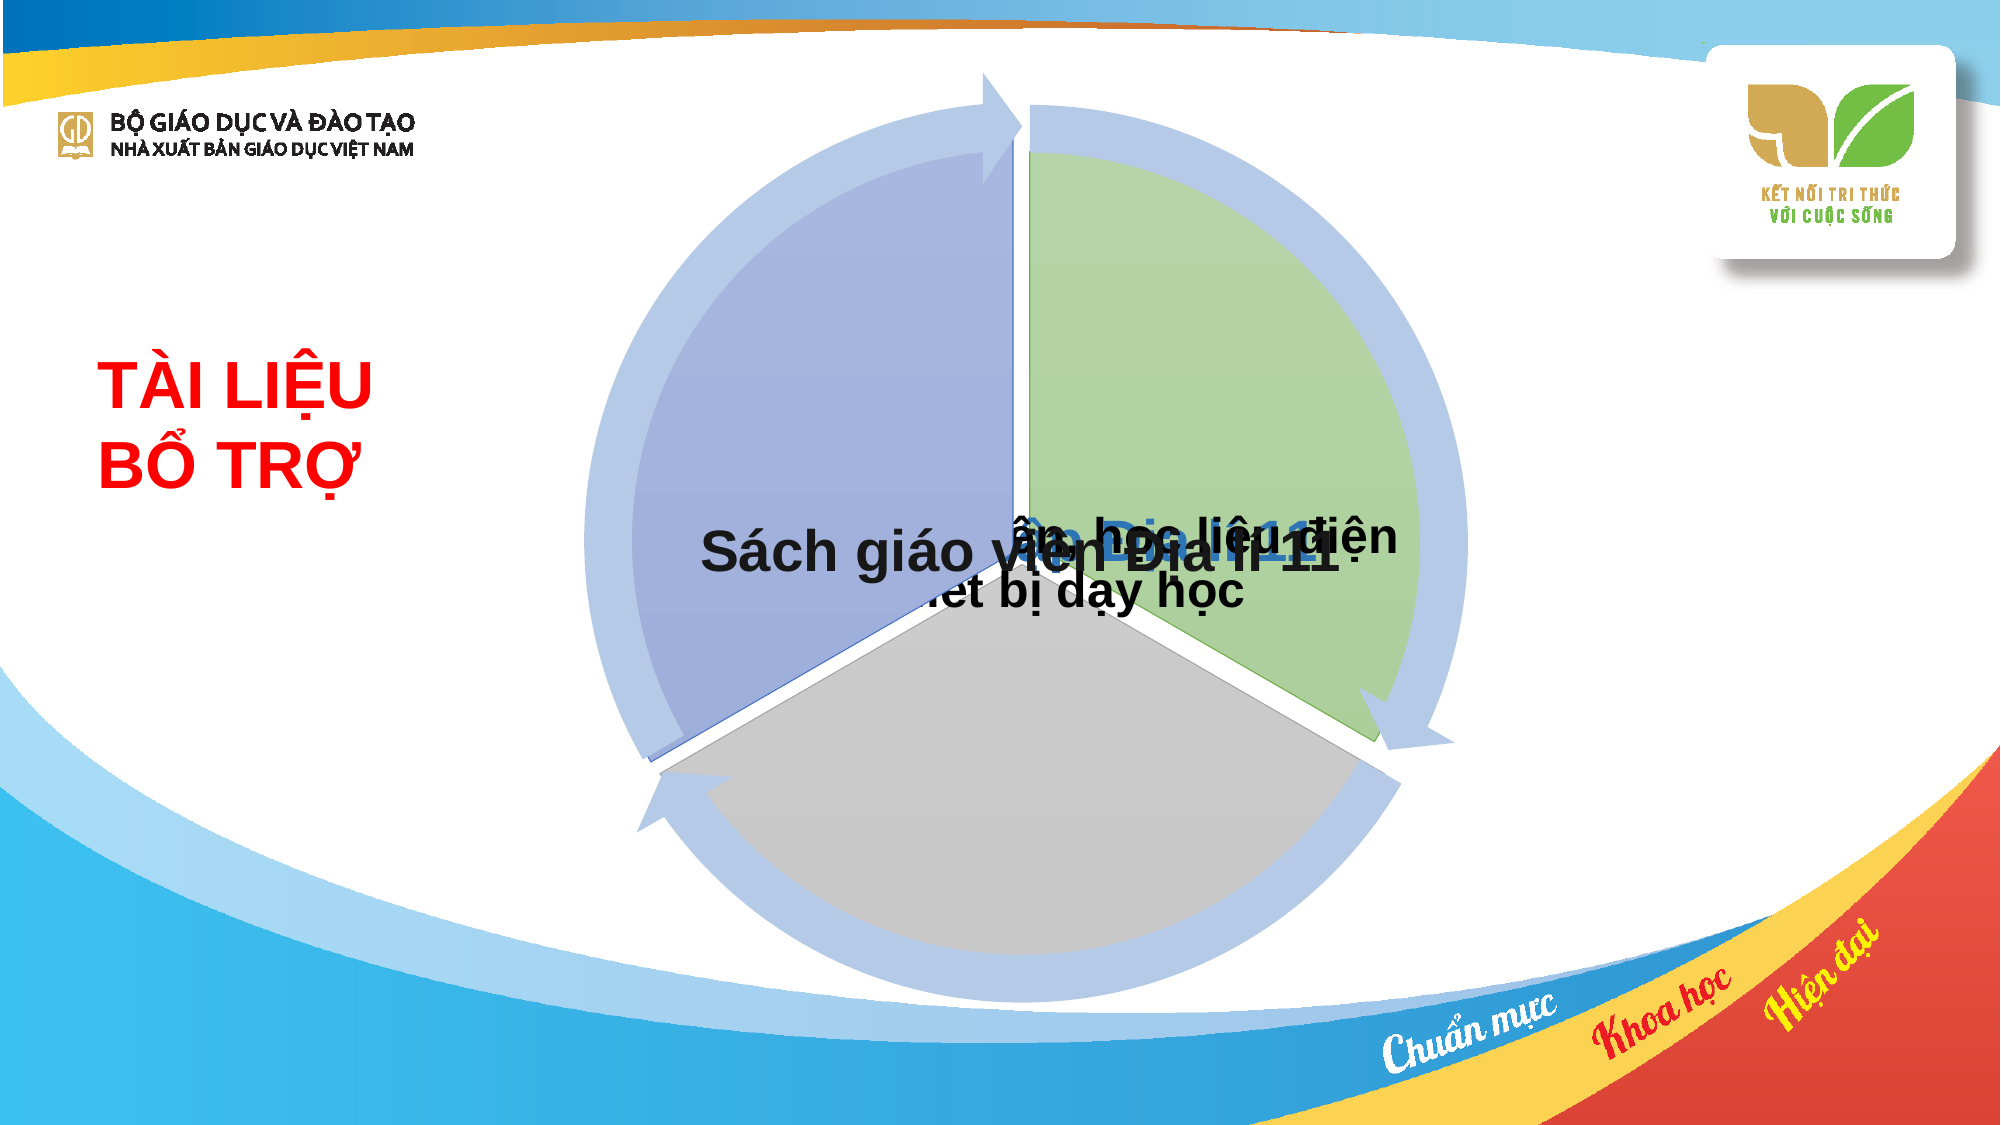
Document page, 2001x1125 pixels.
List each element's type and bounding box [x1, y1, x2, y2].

picture [0, 0, 2000, 1125]
text_box [260, 59, 1747, 1056]
